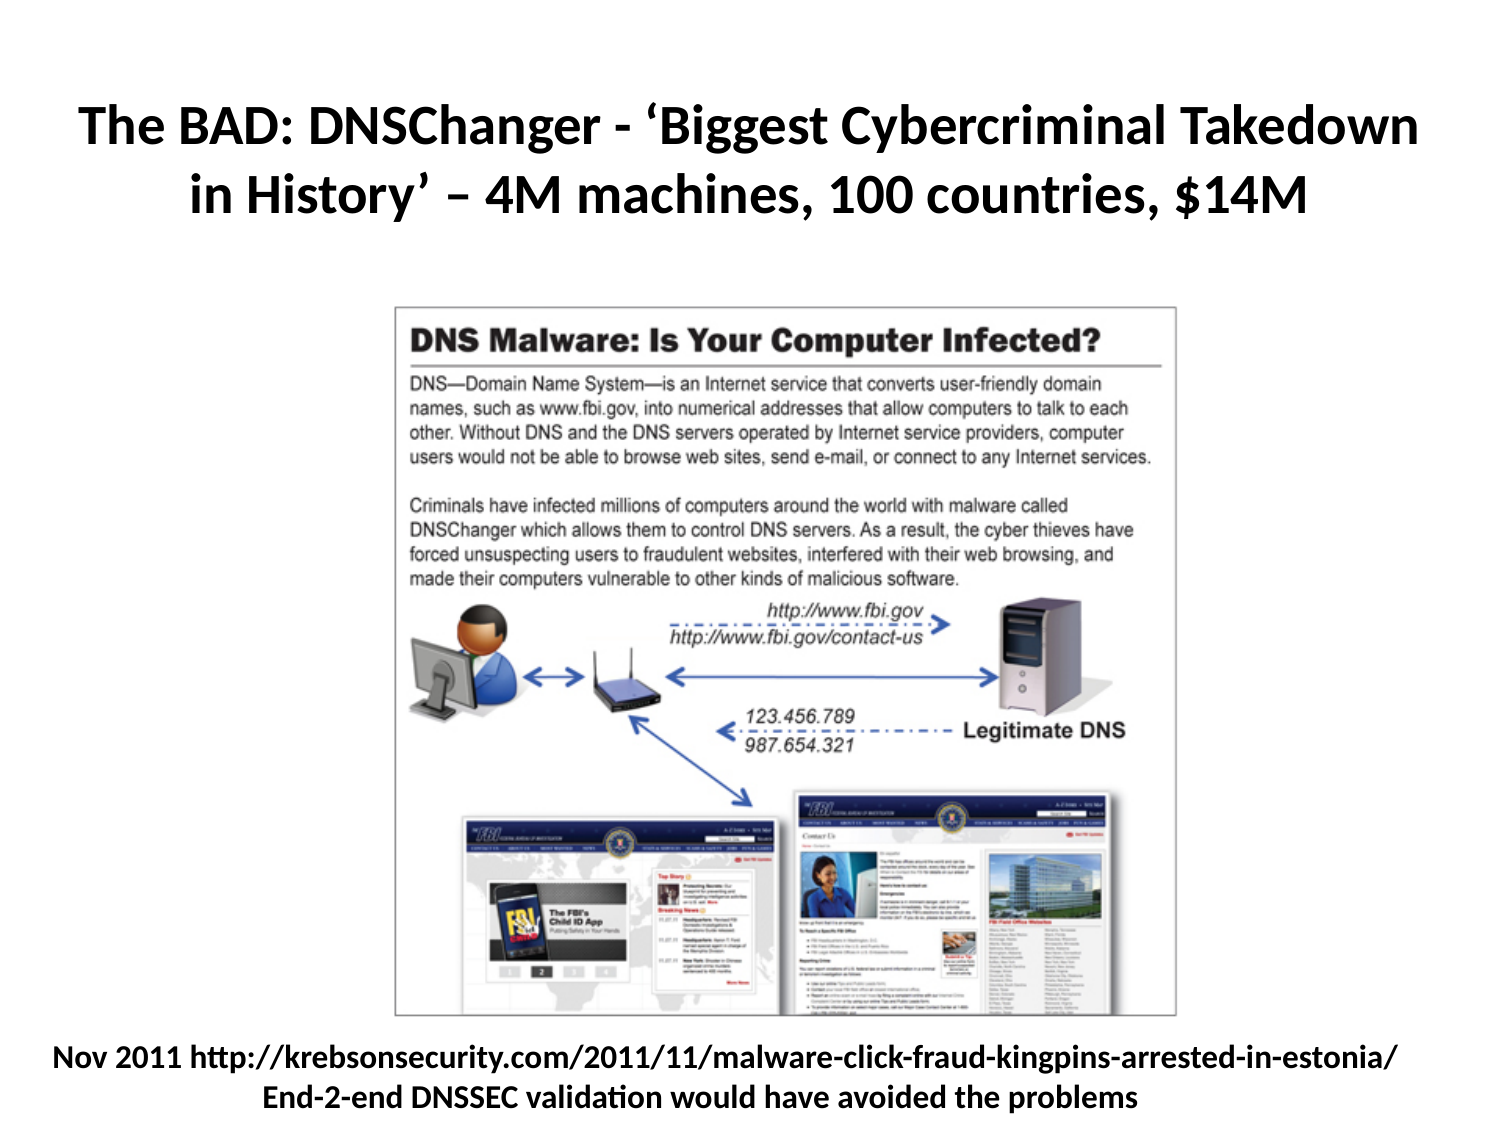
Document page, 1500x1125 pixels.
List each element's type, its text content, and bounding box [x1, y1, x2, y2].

text_box Nov 2011 http://krebsonsecurity.com/2011/11/malware-click-fraud-kingpins-arrested-in-estonia/ End-2-end DNSSEC validation would have avoided the problems [37, 1028, 1475, 1123]
title The BAD: DNSChanger - ‘Biggest Cybercriminal Takedown in History’ – 4M machines, 100 countries, $14M [37, 62, 1463, 250]
picture [387, 299, 1185, 1029]
